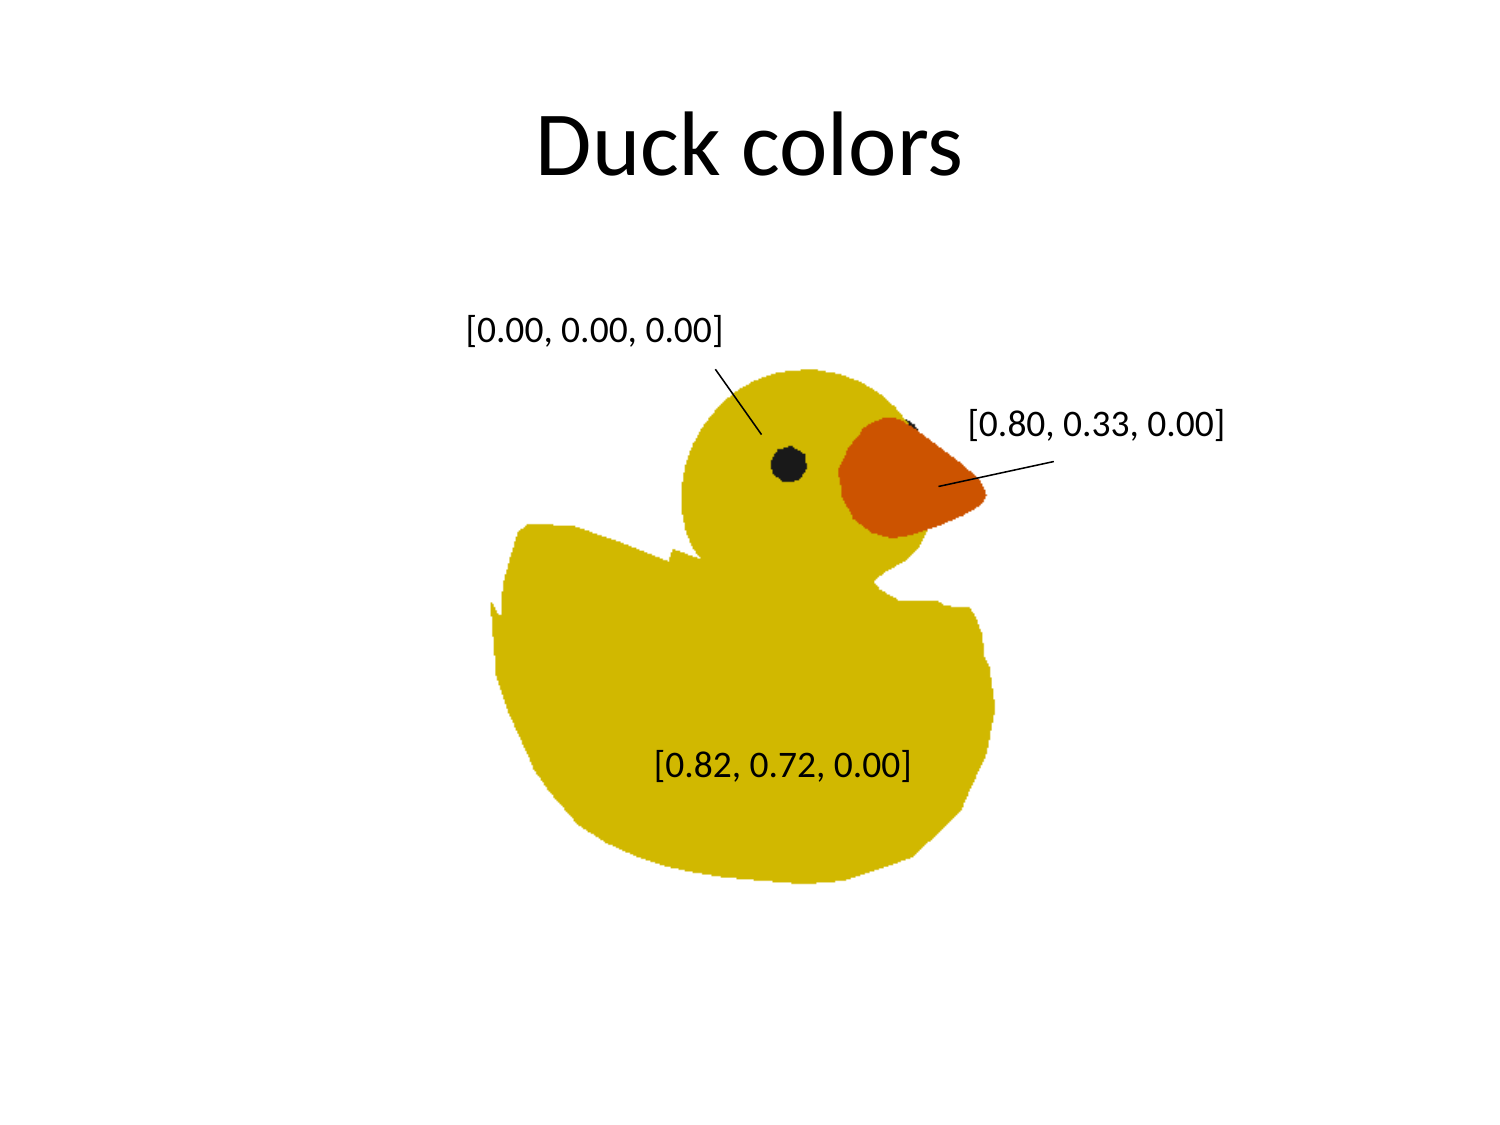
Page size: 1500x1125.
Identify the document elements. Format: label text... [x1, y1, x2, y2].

title Duck colors [75, 45, 1425, 233]
picture [469, 332, 1039, 939]
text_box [705, 378, 772, 426]
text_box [938, 461, 1054, 487]
text_box [0.80, 0.33, 0.00] [1044, 391, 1241, 452]
text_box [0.00, 0.00, 0.00] [450, 297, 739, 358]
